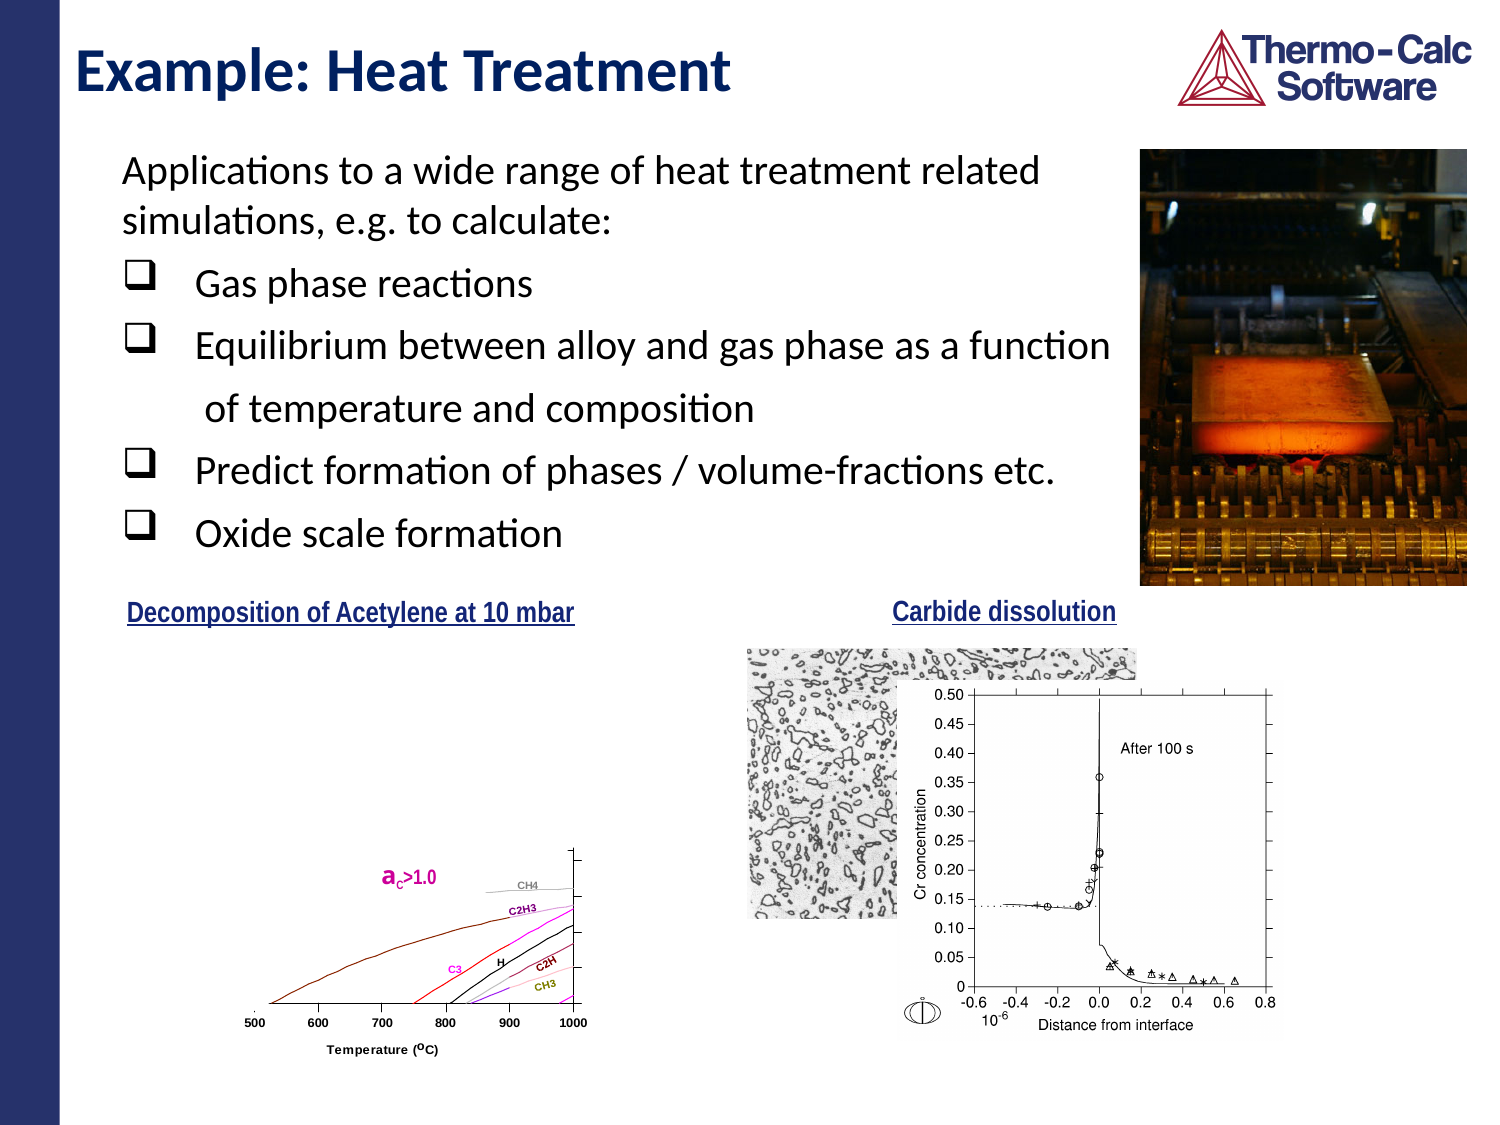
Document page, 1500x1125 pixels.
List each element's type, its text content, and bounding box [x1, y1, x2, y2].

text_box [267, 753, 750, 1125]
text_box Decomposition of Acetylene at 10 mbar [112, 586, 691, 657]
list Example: Heat Treatment [75, 27, 961, 104]
text_box Carbide dissolution [877, 585, 1209, 656]
text_box [149, 388, 1134, 519]
picture [0, 0, 1500, 1125]
text_box Applications to a wide range of heat treatment related simulations, e.g. to calculate: Gas phase reactions Equilibrium between alloy and gas phase as a function of temperature and composition Predict formation of phases / volume-fractions etc. Oxide scale formation [107, 135, 1183, 656]
